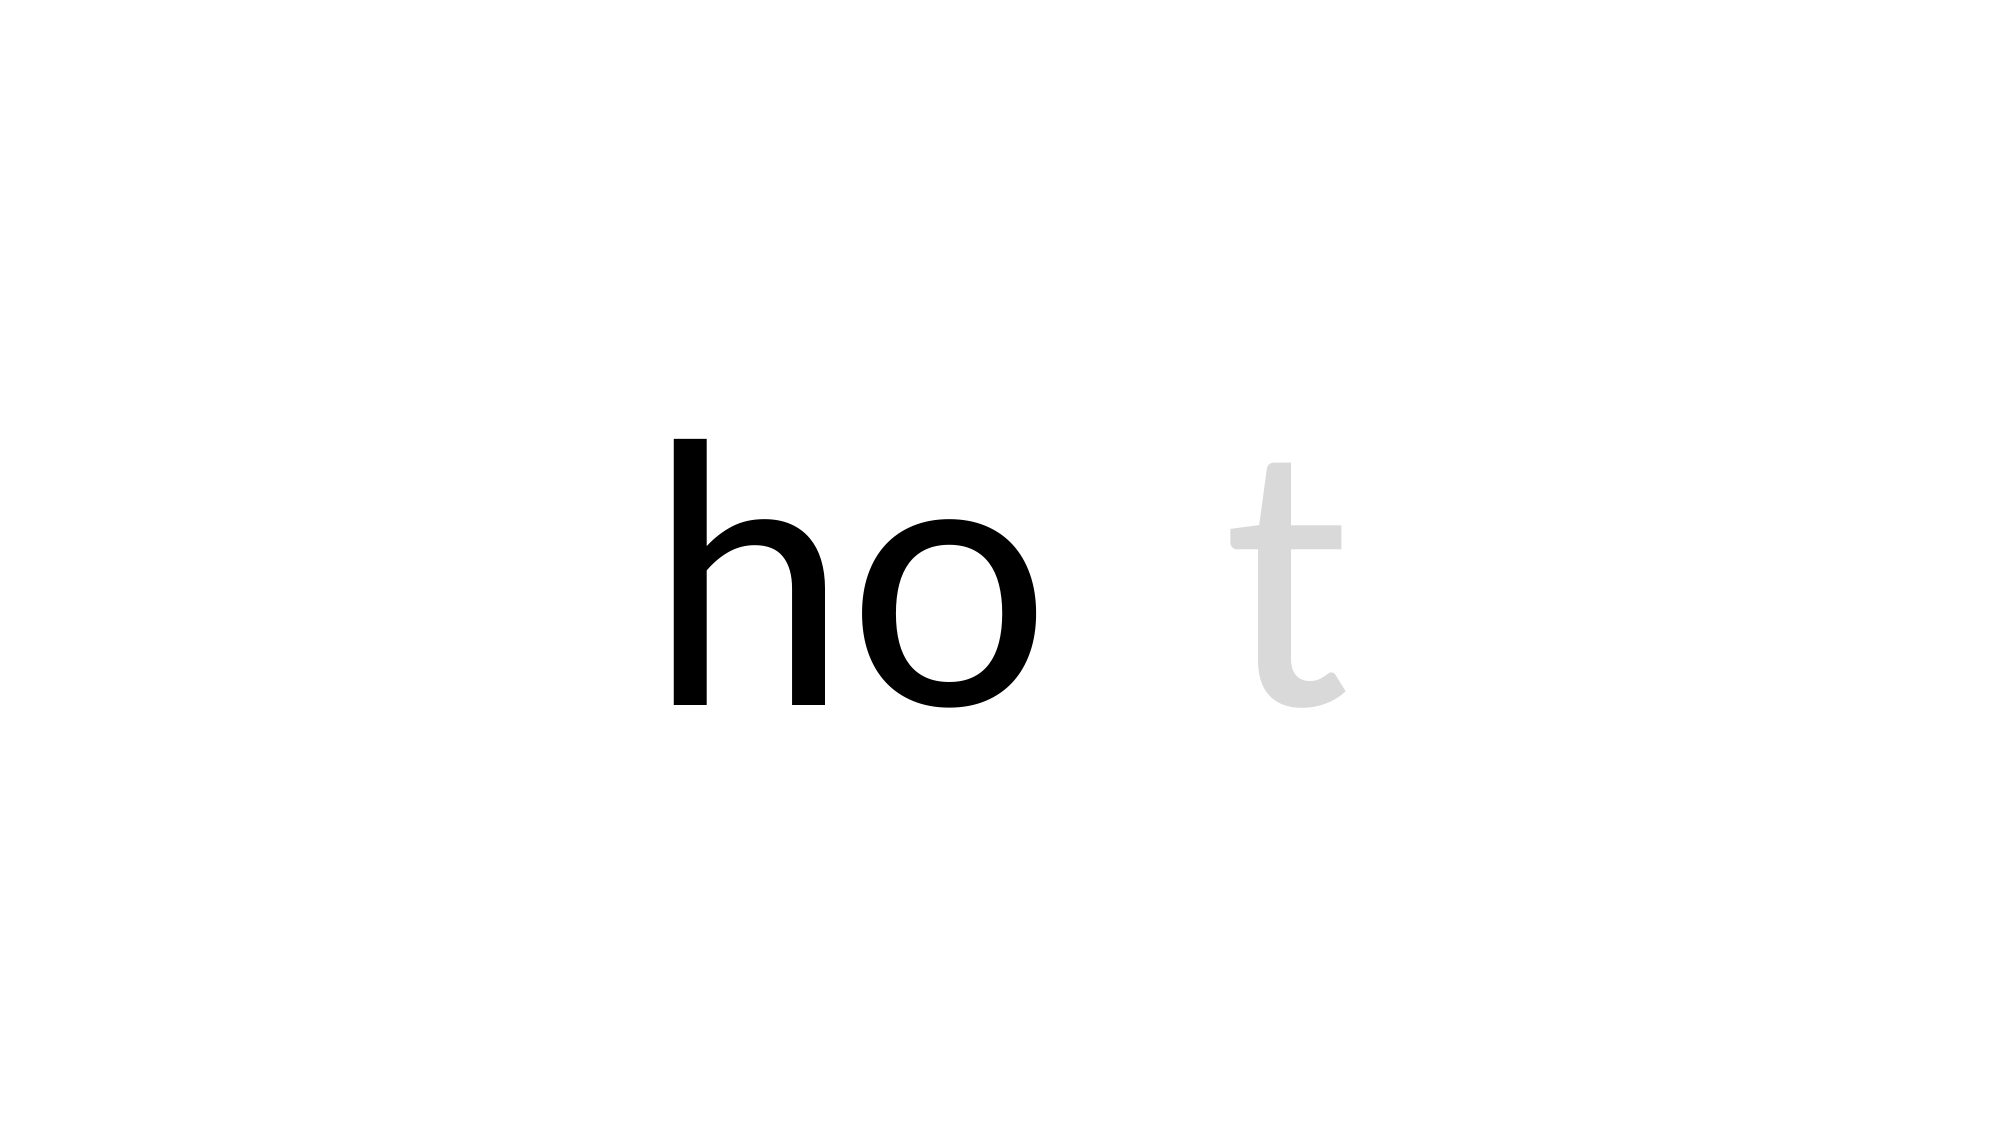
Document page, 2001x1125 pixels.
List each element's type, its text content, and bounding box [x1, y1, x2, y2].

list ho t [137, 108, 1863, 1014]
